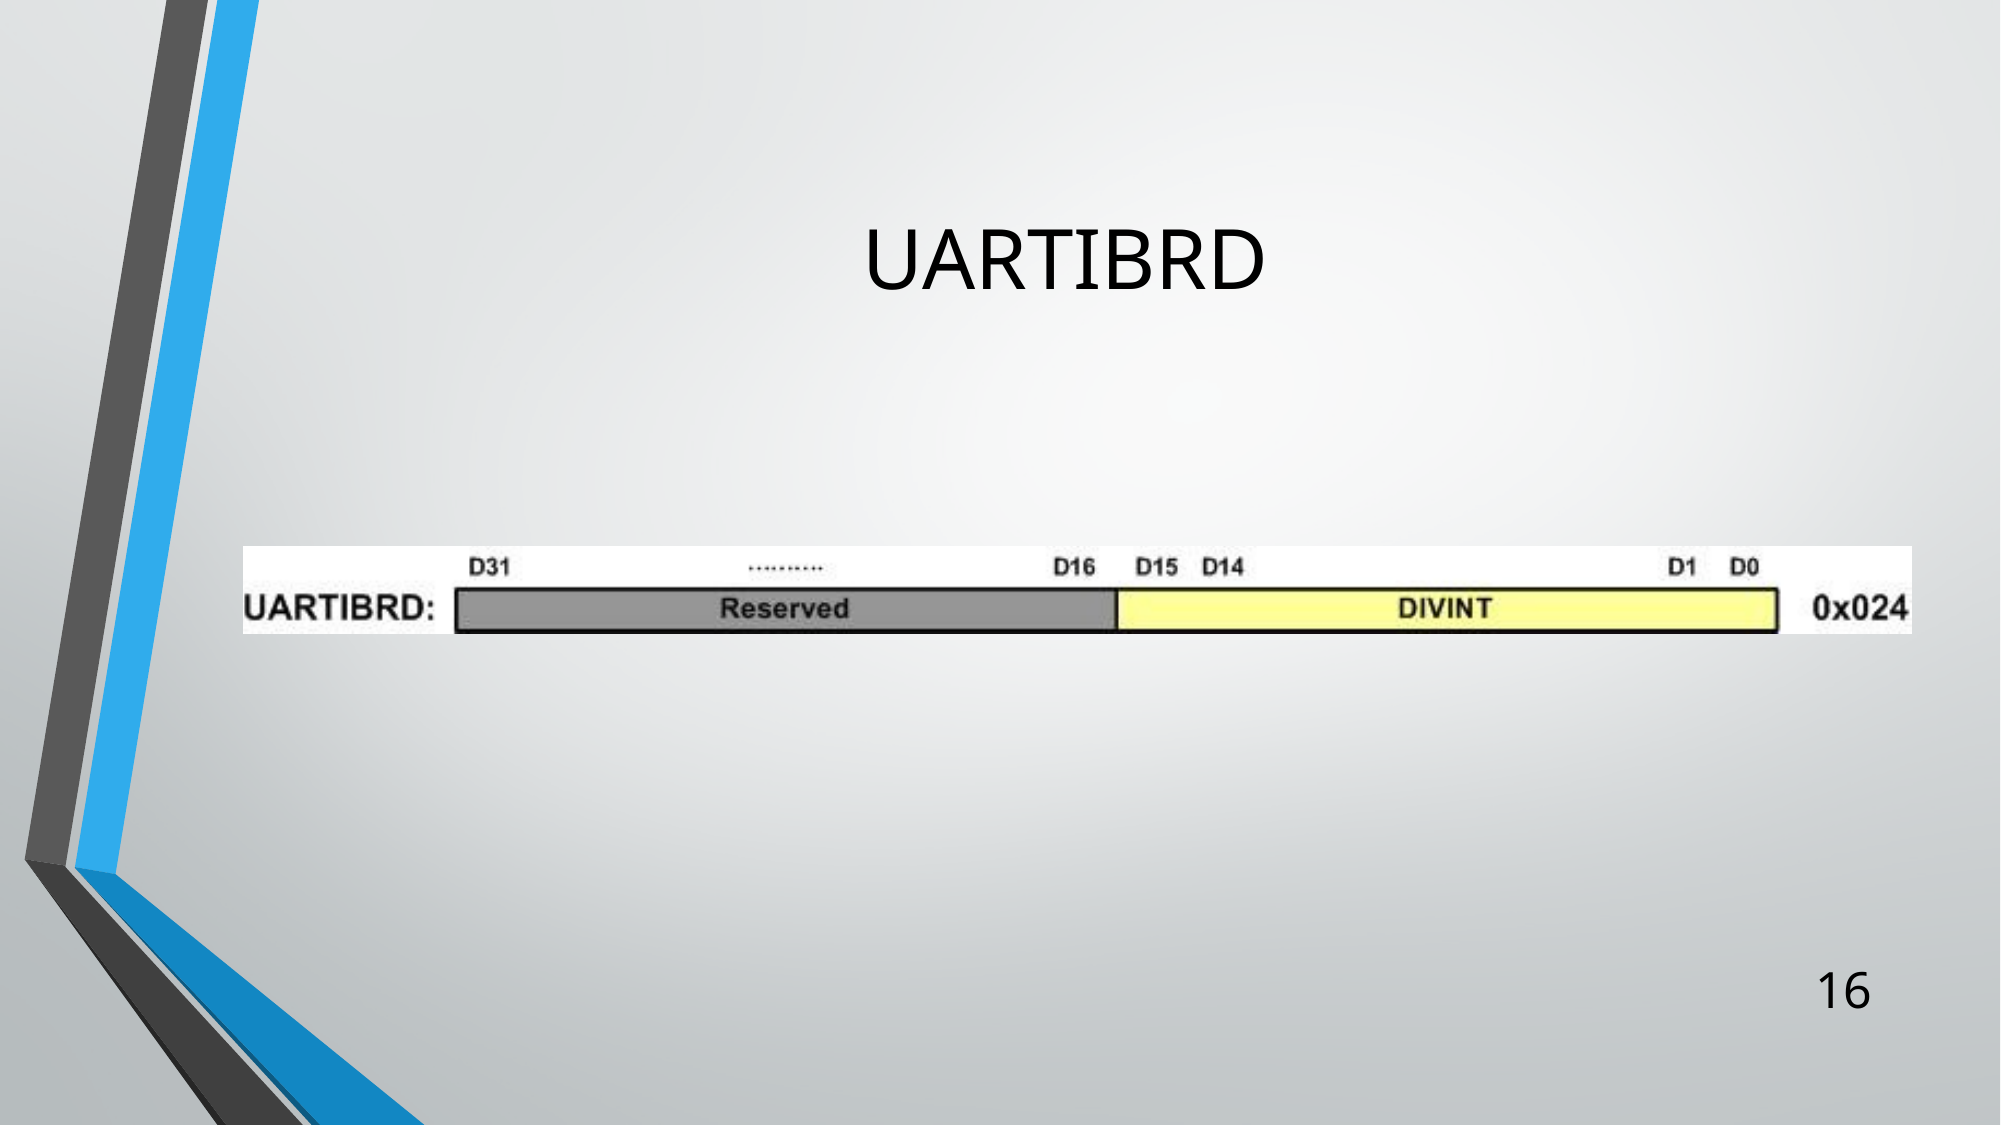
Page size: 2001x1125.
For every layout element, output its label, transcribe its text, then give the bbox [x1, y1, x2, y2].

slide_number 16 [1796, 962, 1887, 1023]
title UARTIBRD [243, 112, 1887, 400]
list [243, 545, 1913, 634]
